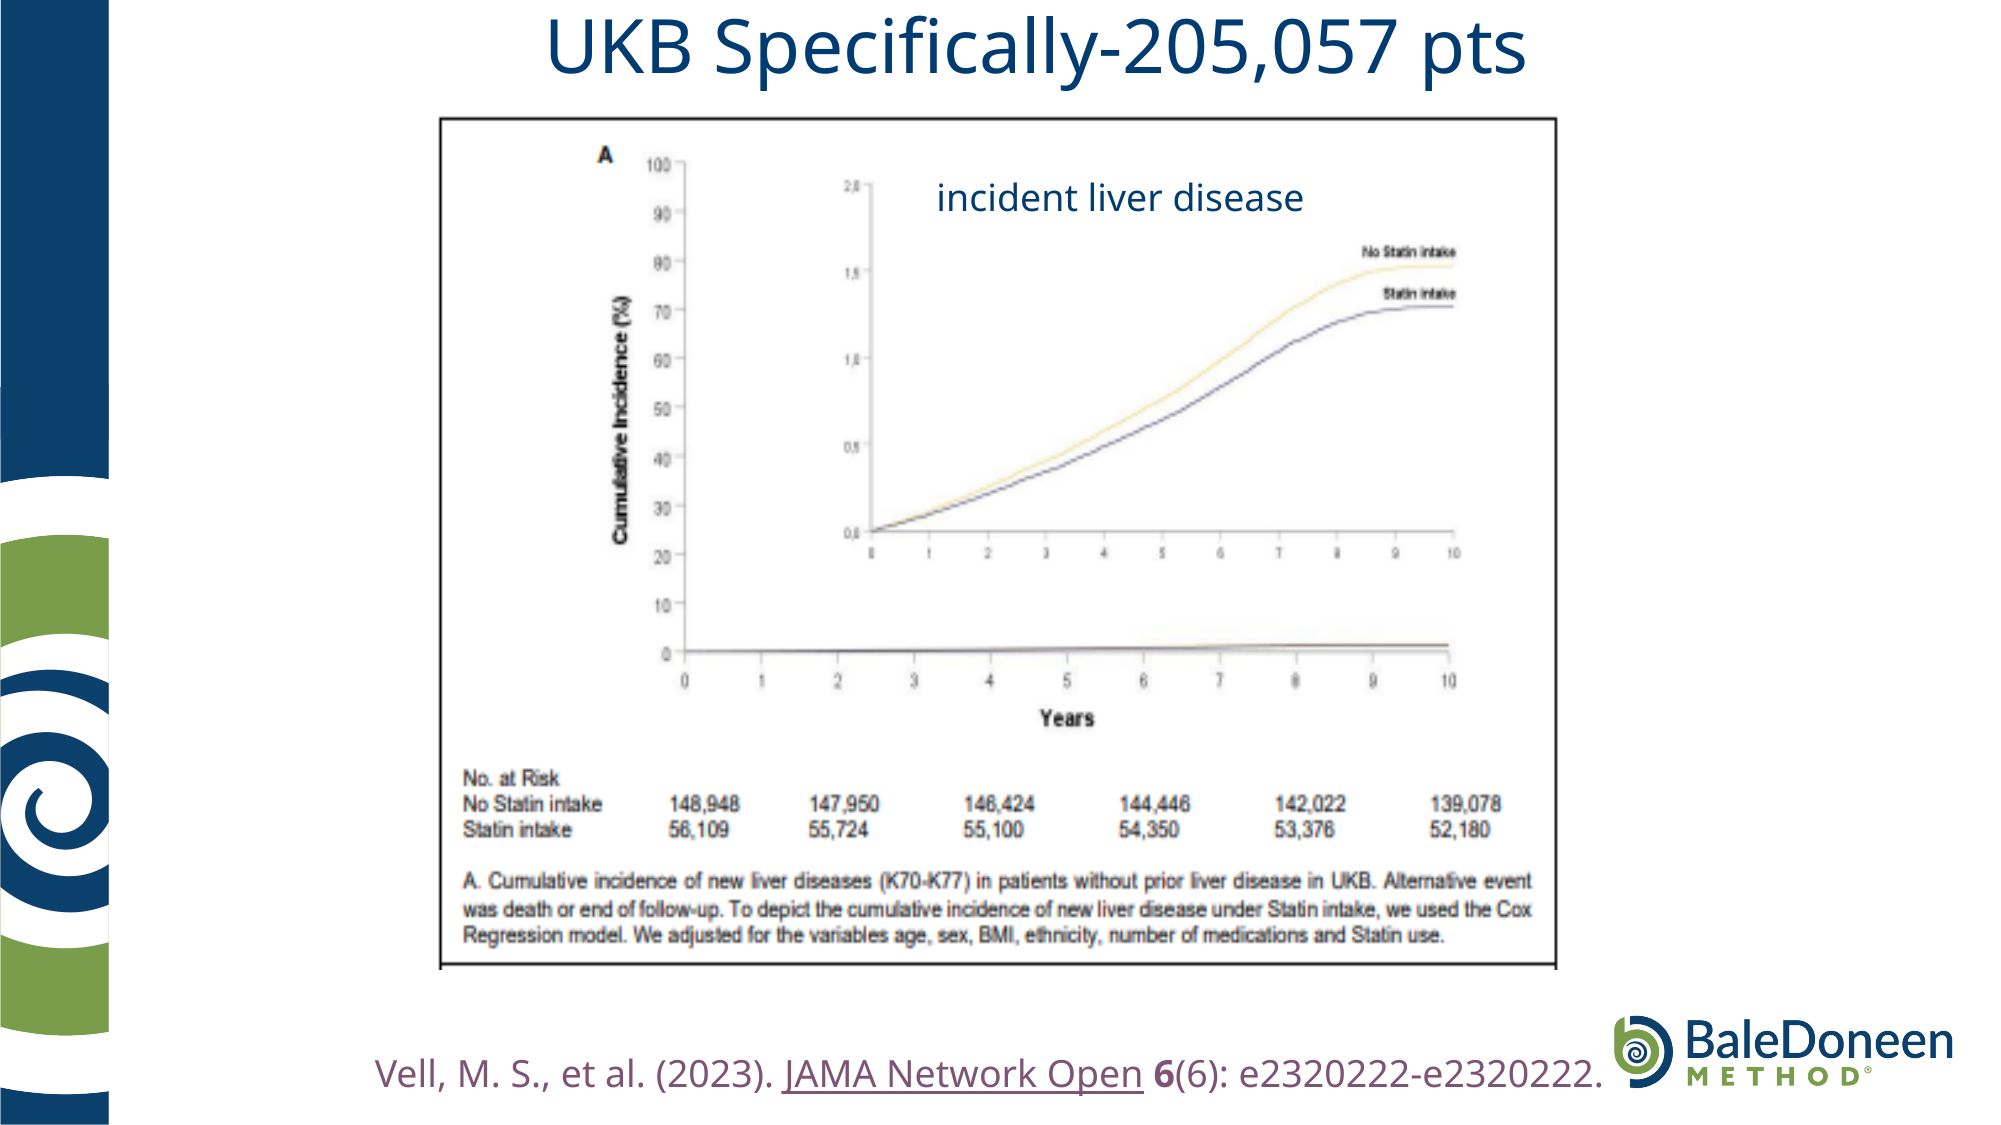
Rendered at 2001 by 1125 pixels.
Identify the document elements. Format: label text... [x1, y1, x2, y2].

title UKB Specifically-205,057 pts [262, 0, 1812, 99]
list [432, 116, 1568, 970]
picture [0, 0, 2001, 1125]
text_box Vell, M. S., et al. (2023). JAMA Network Open 6(6): e2320222-e2320222. [352, 1043, 1627, 1125]
